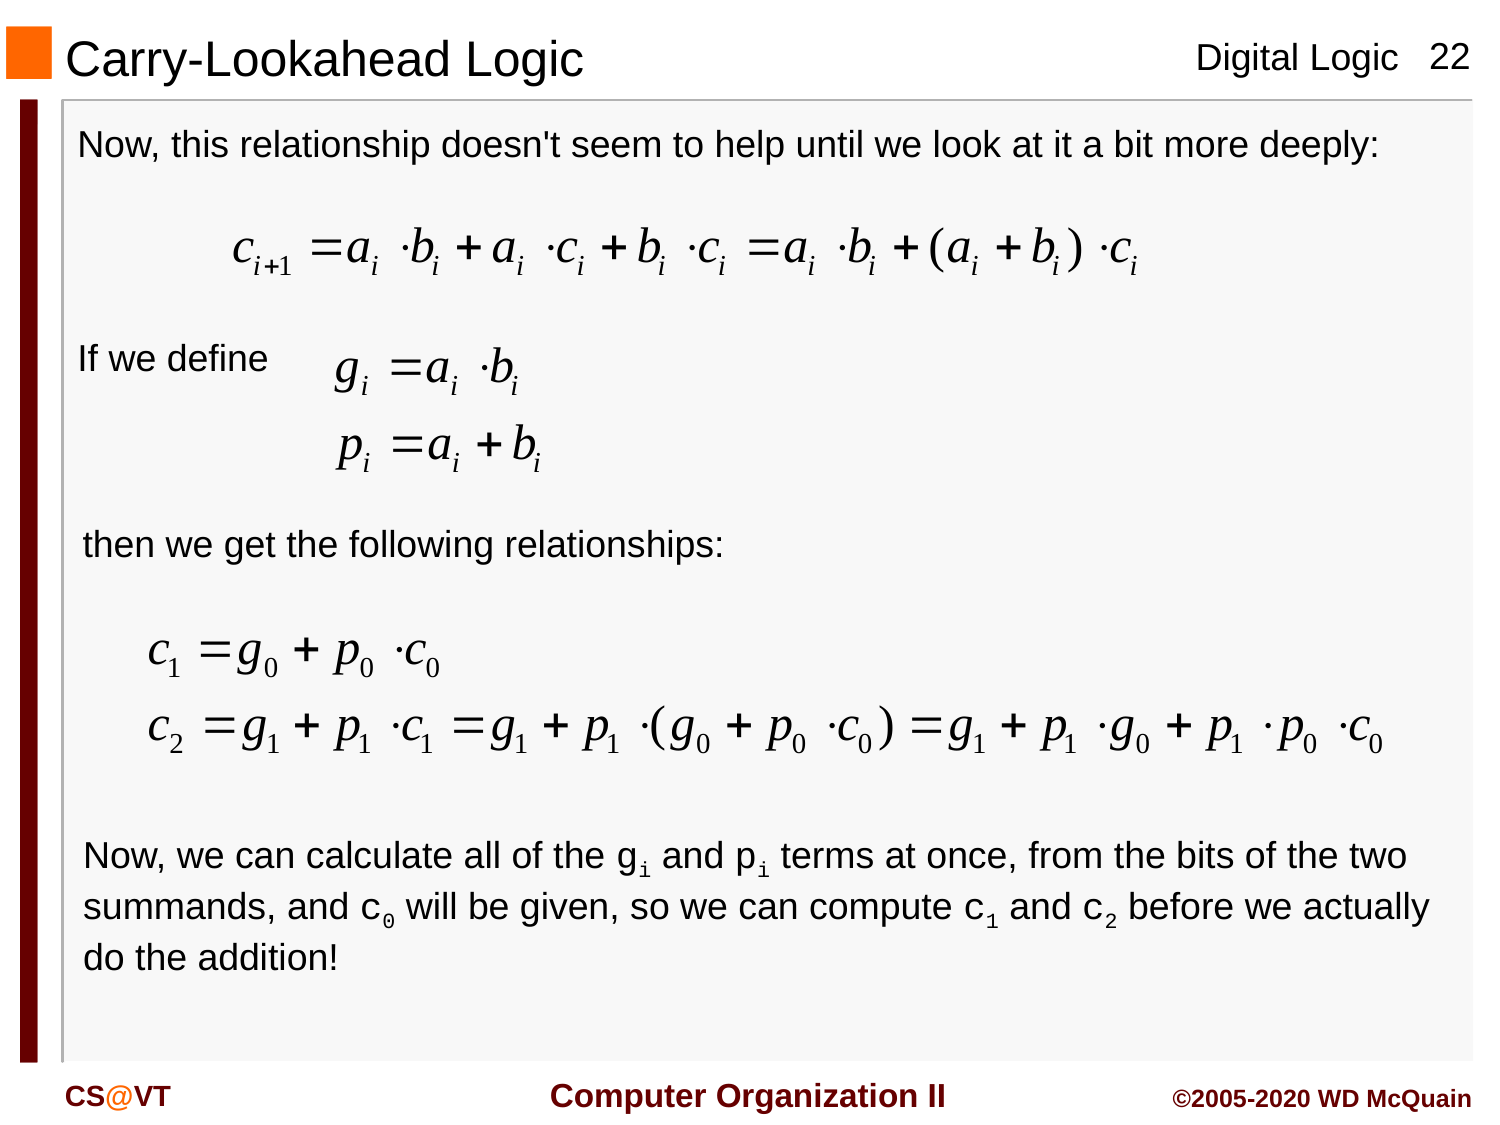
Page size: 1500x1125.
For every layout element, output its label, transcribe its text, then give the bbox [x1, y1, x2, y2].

title Carry-Lookahead Logic [50, 28, 1000, 85]
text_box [224, 212, 1151, 288]
text_box then we get the following relationships: [67, 512, 1468, 573]
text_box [140, 614, 1395, 765]
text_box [324, 333, 551, 484]
text_box Now, we can calculate all of the gi and pi terms at once, from the bits of the two summands, and c0 will be given, so we can compute c1 and c2 before we actually do the addition! [68, 823, 1469, 986]
text_box Now, this relationship doesn't seem to help until we look at it a bit more deeply: [62, 112, 1463, 173]
text_box If we define [62, 326, 1463, 387]
